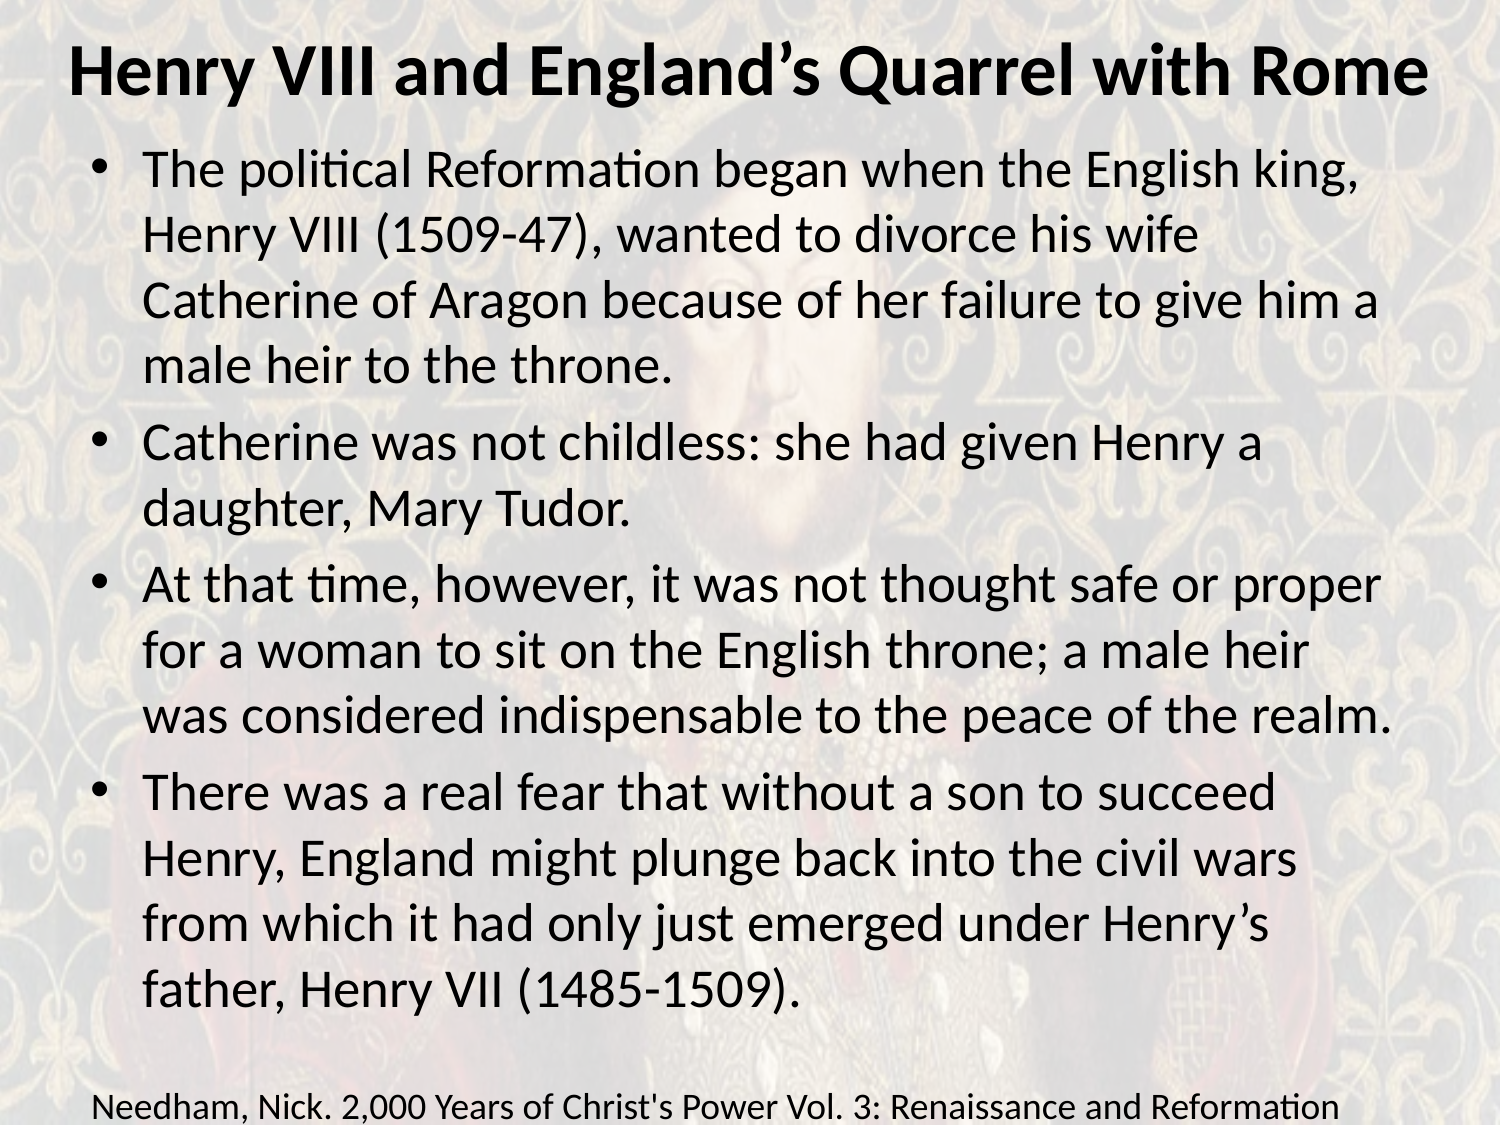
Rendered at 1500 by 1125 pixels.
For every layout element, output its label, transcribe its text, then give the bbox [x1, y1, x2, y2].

title Henry VIII and England’s Quarrel with Rome [0, 4, 1500, 125]
text_box Needham, Nick. 2,000 Years of Christ's Power Vol. 3: Renaissance and Reformation [76, 1075, 1500, 1125]
list The political Reformation began when the English king, Henry VIII (1509-47), wanted to divorce his wife Catherine of Aragon because of her failure to give him a male heir to the throne. Catherine was not childless: she had given Henry a daughter, Mary Tudor. At that time, however, it was not thought safe or proper for a woman to sit on the English throne; a male heir was considered indispensable to the peace of the realm. There was a real fear that without a son to succeed Henry, England might plunge back into the civil wars from which it had only just emerged under Henry’s father, Henry VII (1485-1509). [75, 125, 1425, 1075]
